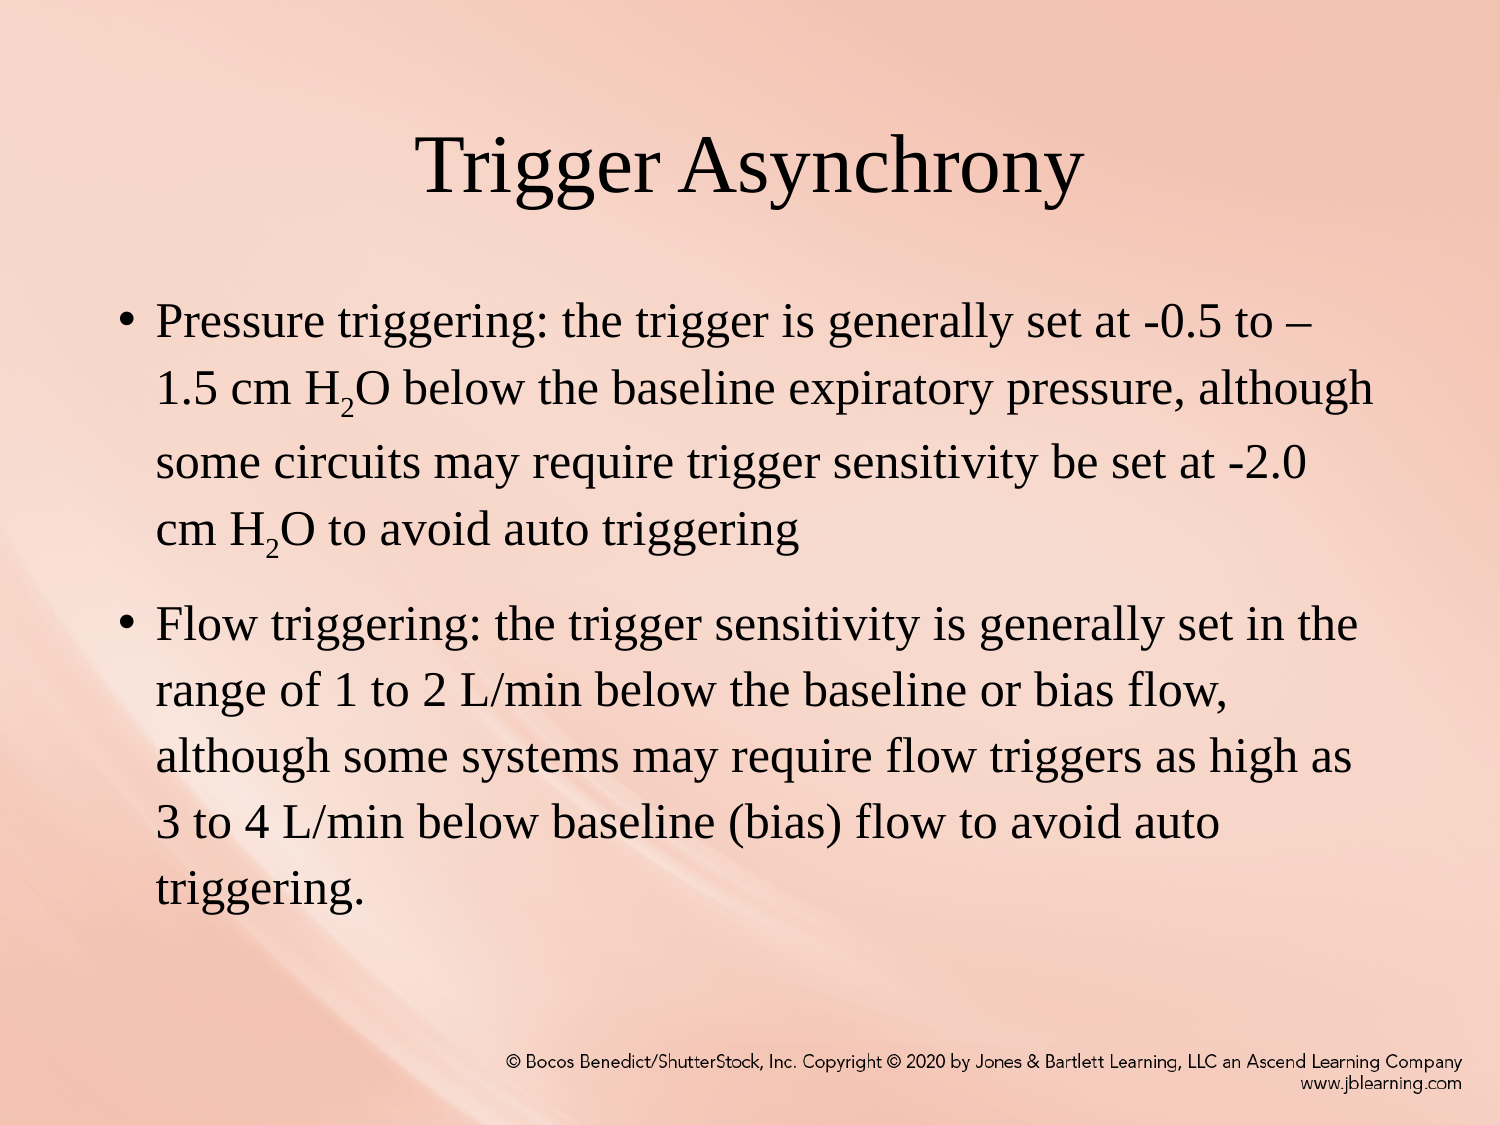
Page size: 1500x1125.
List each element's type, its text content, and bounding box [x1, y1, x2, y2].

picture [0, 0, 1500, 1125]
title Trigger Asynchrony [103, 57, 1397, 274]
list Pressure triggering: the trigger is generally set at -0.5 to – 1.5 cm H2O below the baseline expiratory pressure, although some circuits may require trigger sensitivity be set at -2.0 cm H2O to avoid auto triggering Flow triggering: the trigger sensitivity is generally set in the range of 1 to 2 L/min below the baseline or bias flow, although some systems may require flow triggers as high as 3 to 4 L/min below baseline (bias) flow to avoid auto triggering. [103, 274, 1397, 1016]
